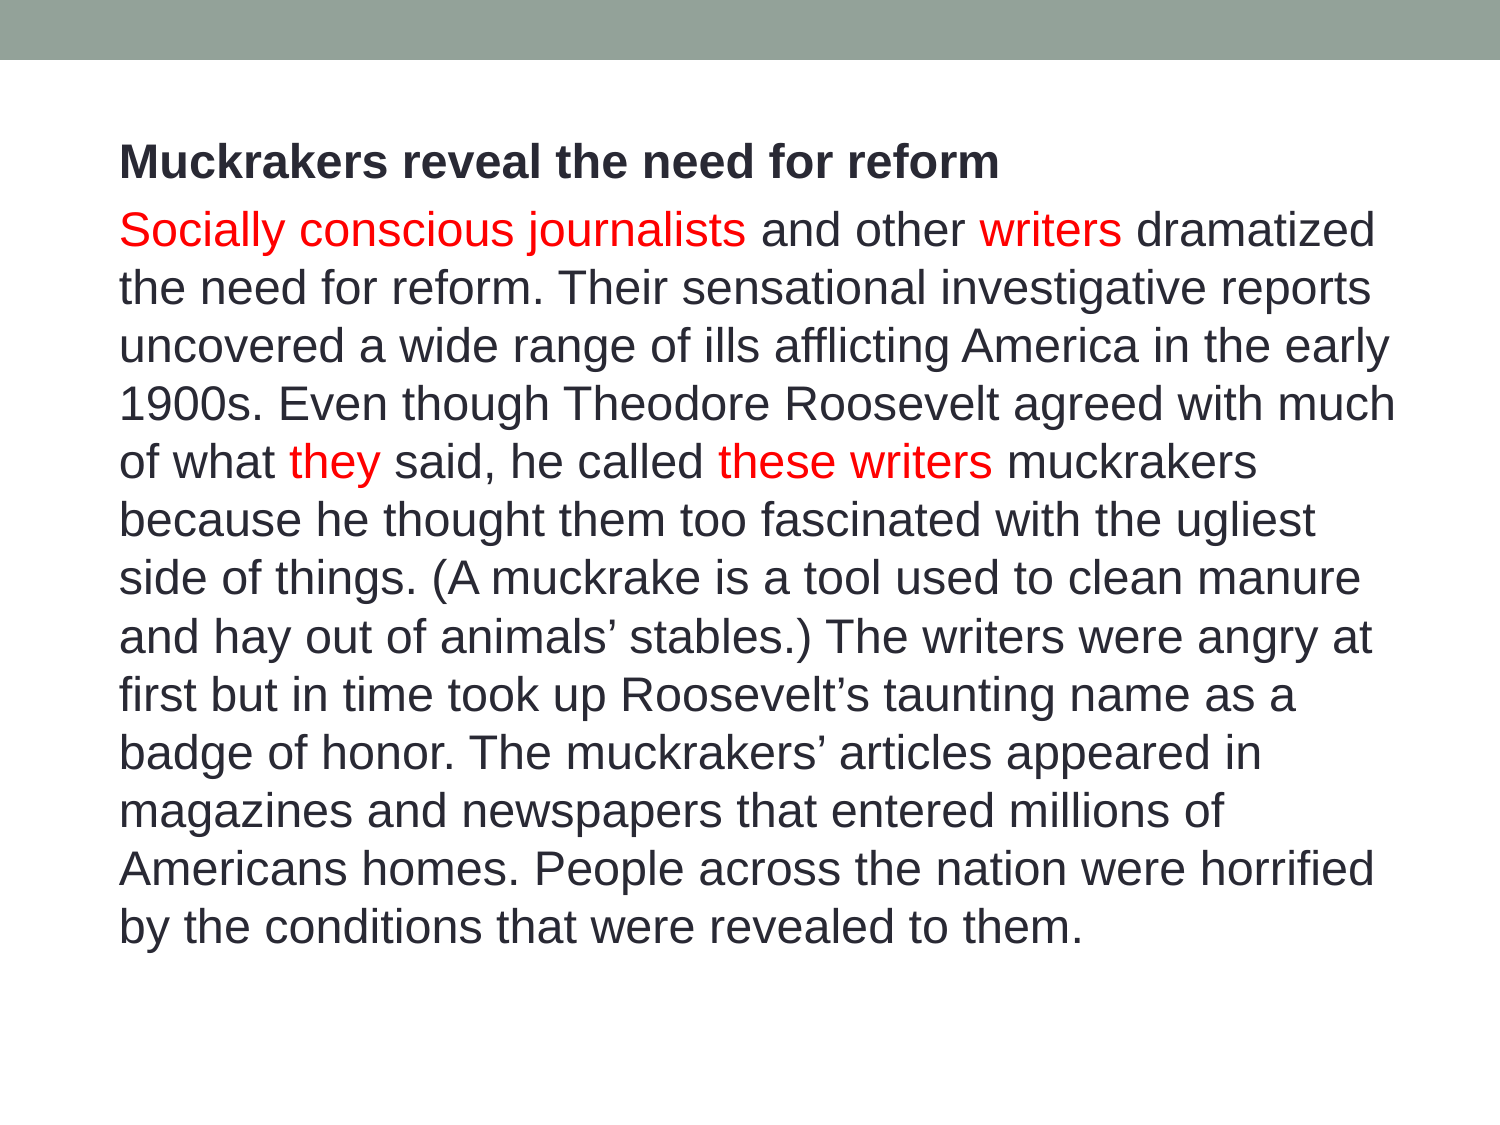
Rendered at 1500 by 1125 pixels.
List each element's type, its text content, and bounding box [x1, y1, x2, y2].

list Muckrakers reveal the need for reform Socially conscious journalists and other writers dramatized the need for reform. Their sensational investigative reports uncovered a wide range of ills afflicting America in the early 1900s. Even though Theodore Roosevelt agreed with much of what they said, he called these writers muckrakers because he thought them too fascinated with the ugliest side of things. (A muckrake is a tool used to clean manure and hay out of animals’ stables.) The writers were angry at first but in time took up Roosevelt’s taunting name as a badge of honor. The muckrakers’ articles appeared in magazines and newspapers that entered millions of Americans homes. People across the nation were horrified by the conditions that were revealed to them. [75, 122, 1425, 1005]
